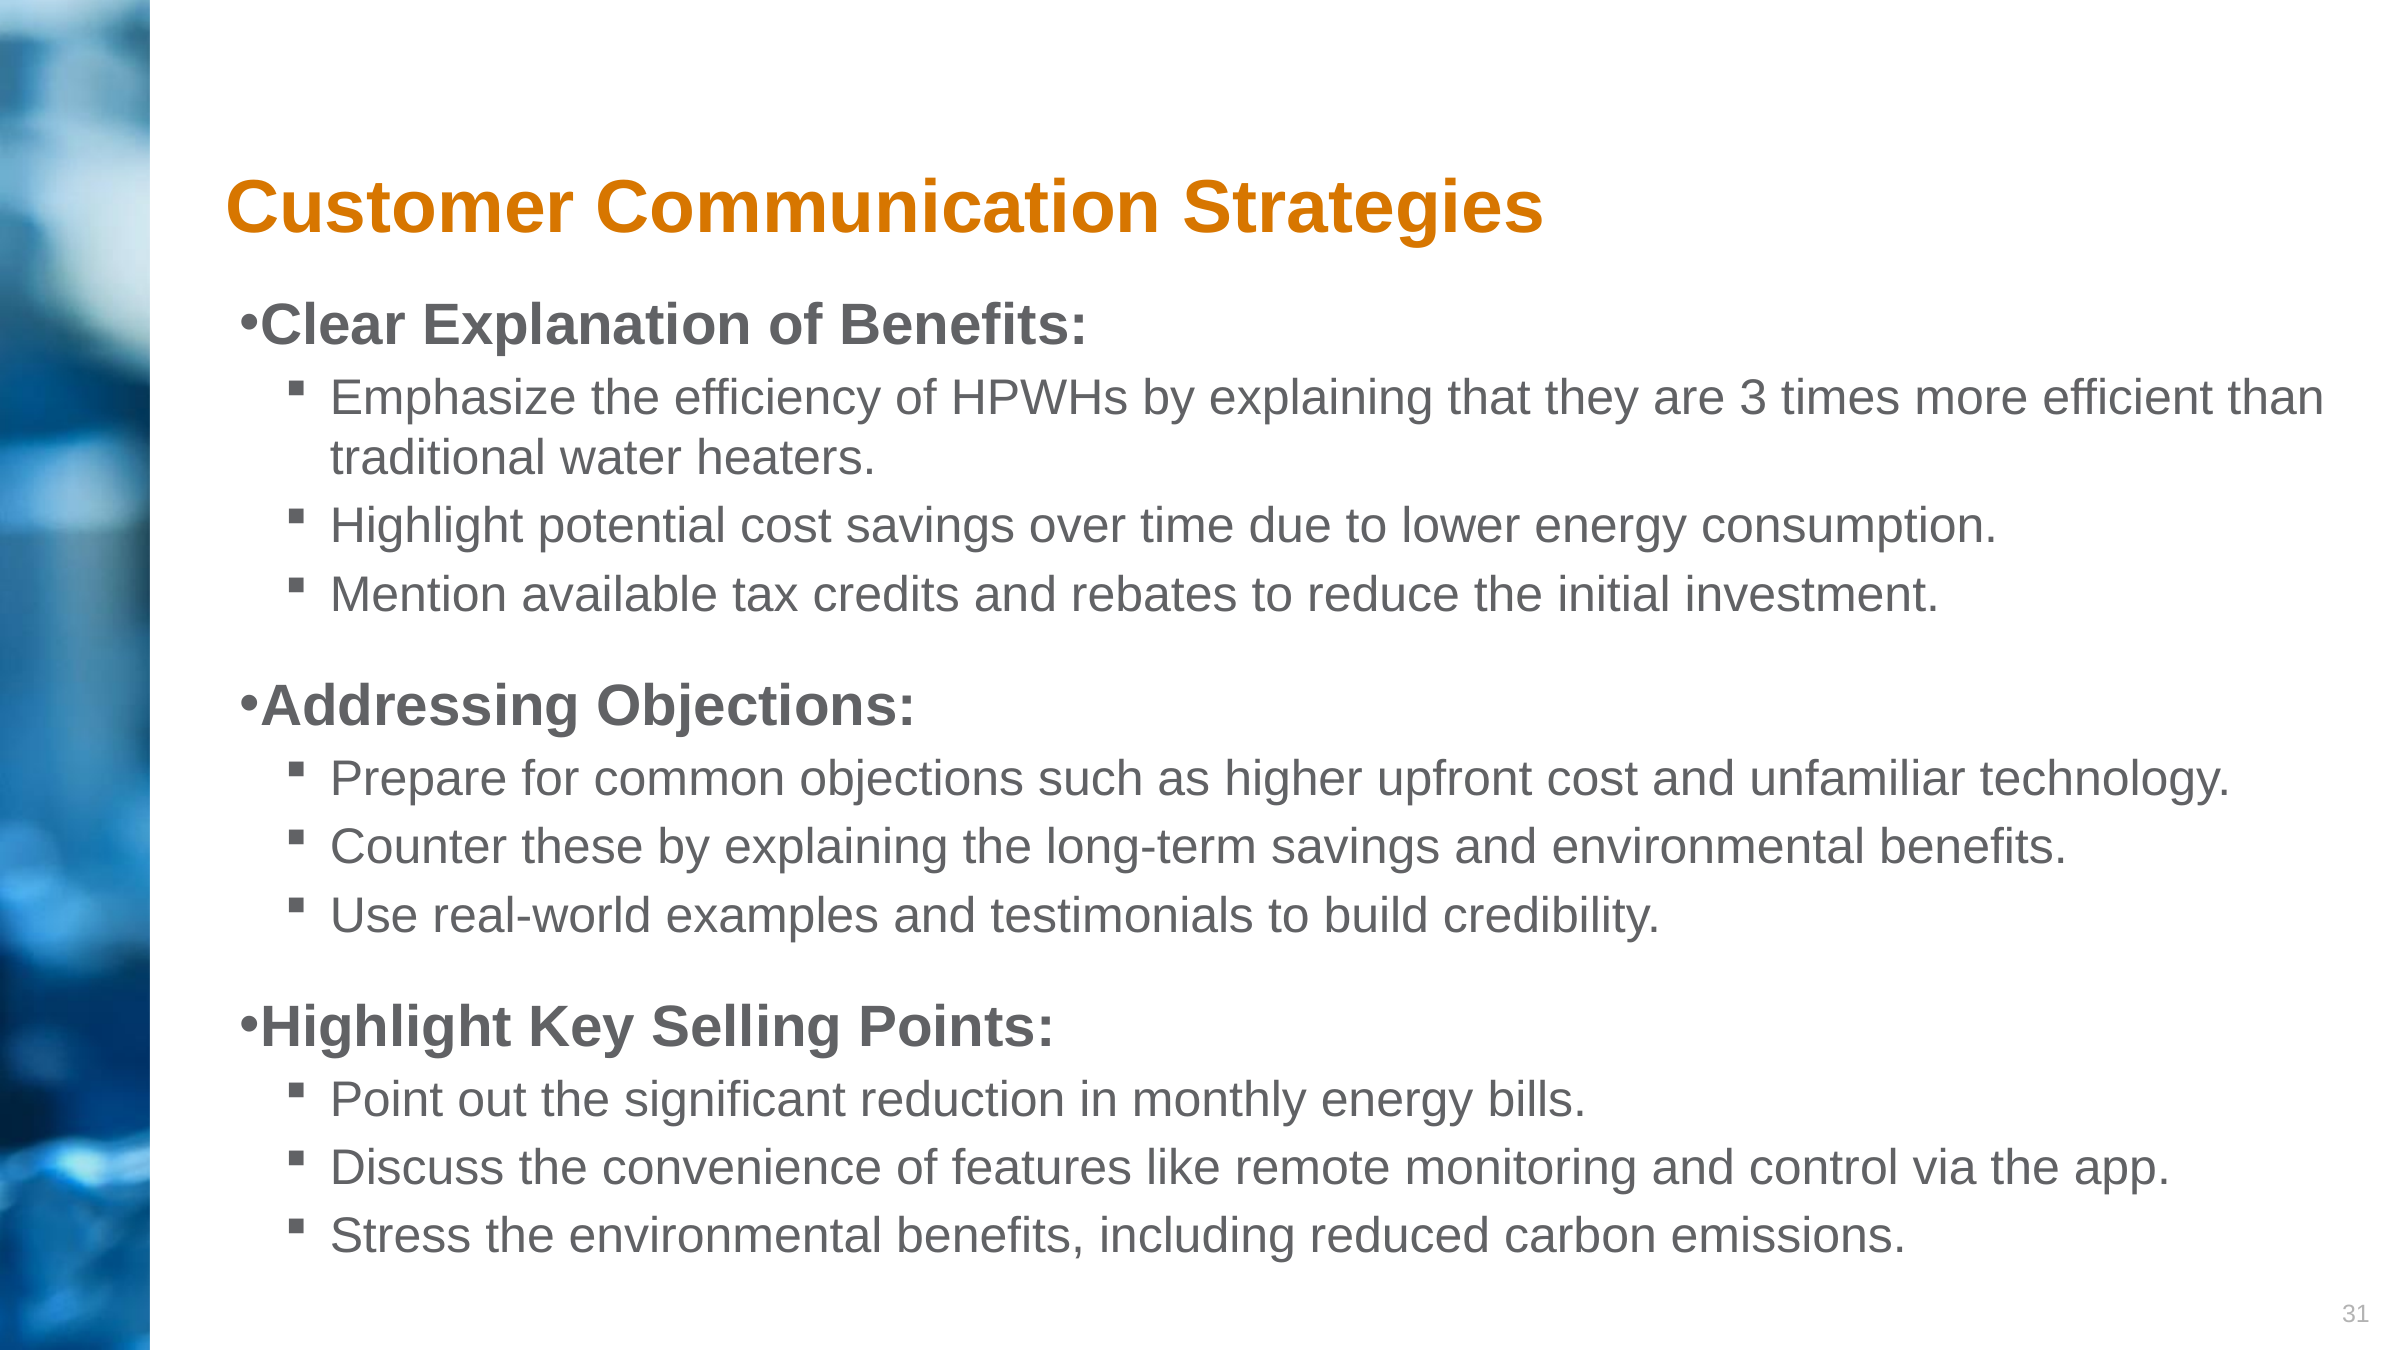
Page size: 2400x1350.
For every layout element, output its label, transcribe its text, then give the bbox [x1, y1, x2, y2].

title Customer Communication Strategies [225, 0, 1761, 257]
slide_number 31 [2295, 1299, 2370, 1350]
picture [0, 0, 149, 1350]
list Clear Explanation of Benefits: Emphasize the efficiency of HPWHs by explaining that they are 3 times more efficient than traditional water heaters. Highlight potential cost savings over time due to lower energy consumption. Mention available tax credits and rebates to reduce the initial investment. Addressing Objections: Prepare for common objections such as higher upfront cost and unfamiliar technology. Counter these by explaining the long-term savings and environmental benefits. Use real-world examples and testimonials to build credibility. Highlight Key Selling Points: Point out the significant reduction in monthly energy bills. Discuss the convenience of features like remote monitoring and control via the app. Stress the environmental benefits, including reduced carbon emissions. [225, 278, 2370, 1299]
